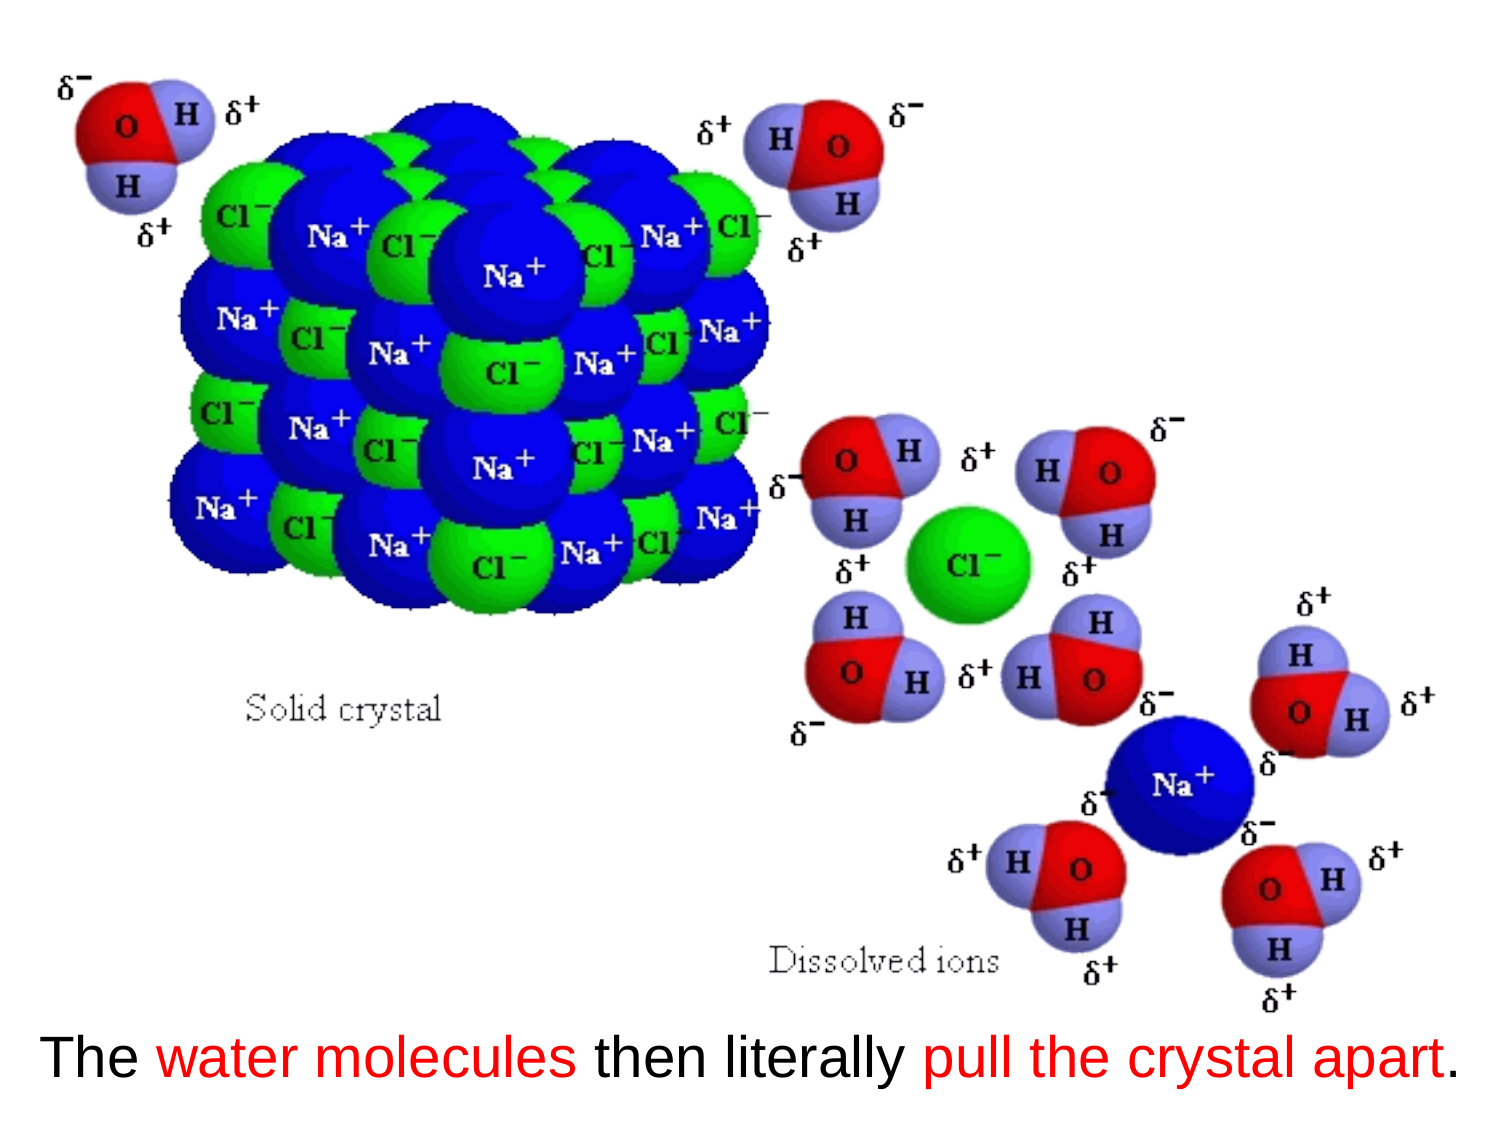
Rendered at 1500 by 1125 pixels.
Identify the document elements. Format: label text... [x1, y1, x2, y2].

text_box The water molecules then literally pull the crystal apart. [24, 1011, 1478, 1097]
picture [52, 66, 1448, 1022]
